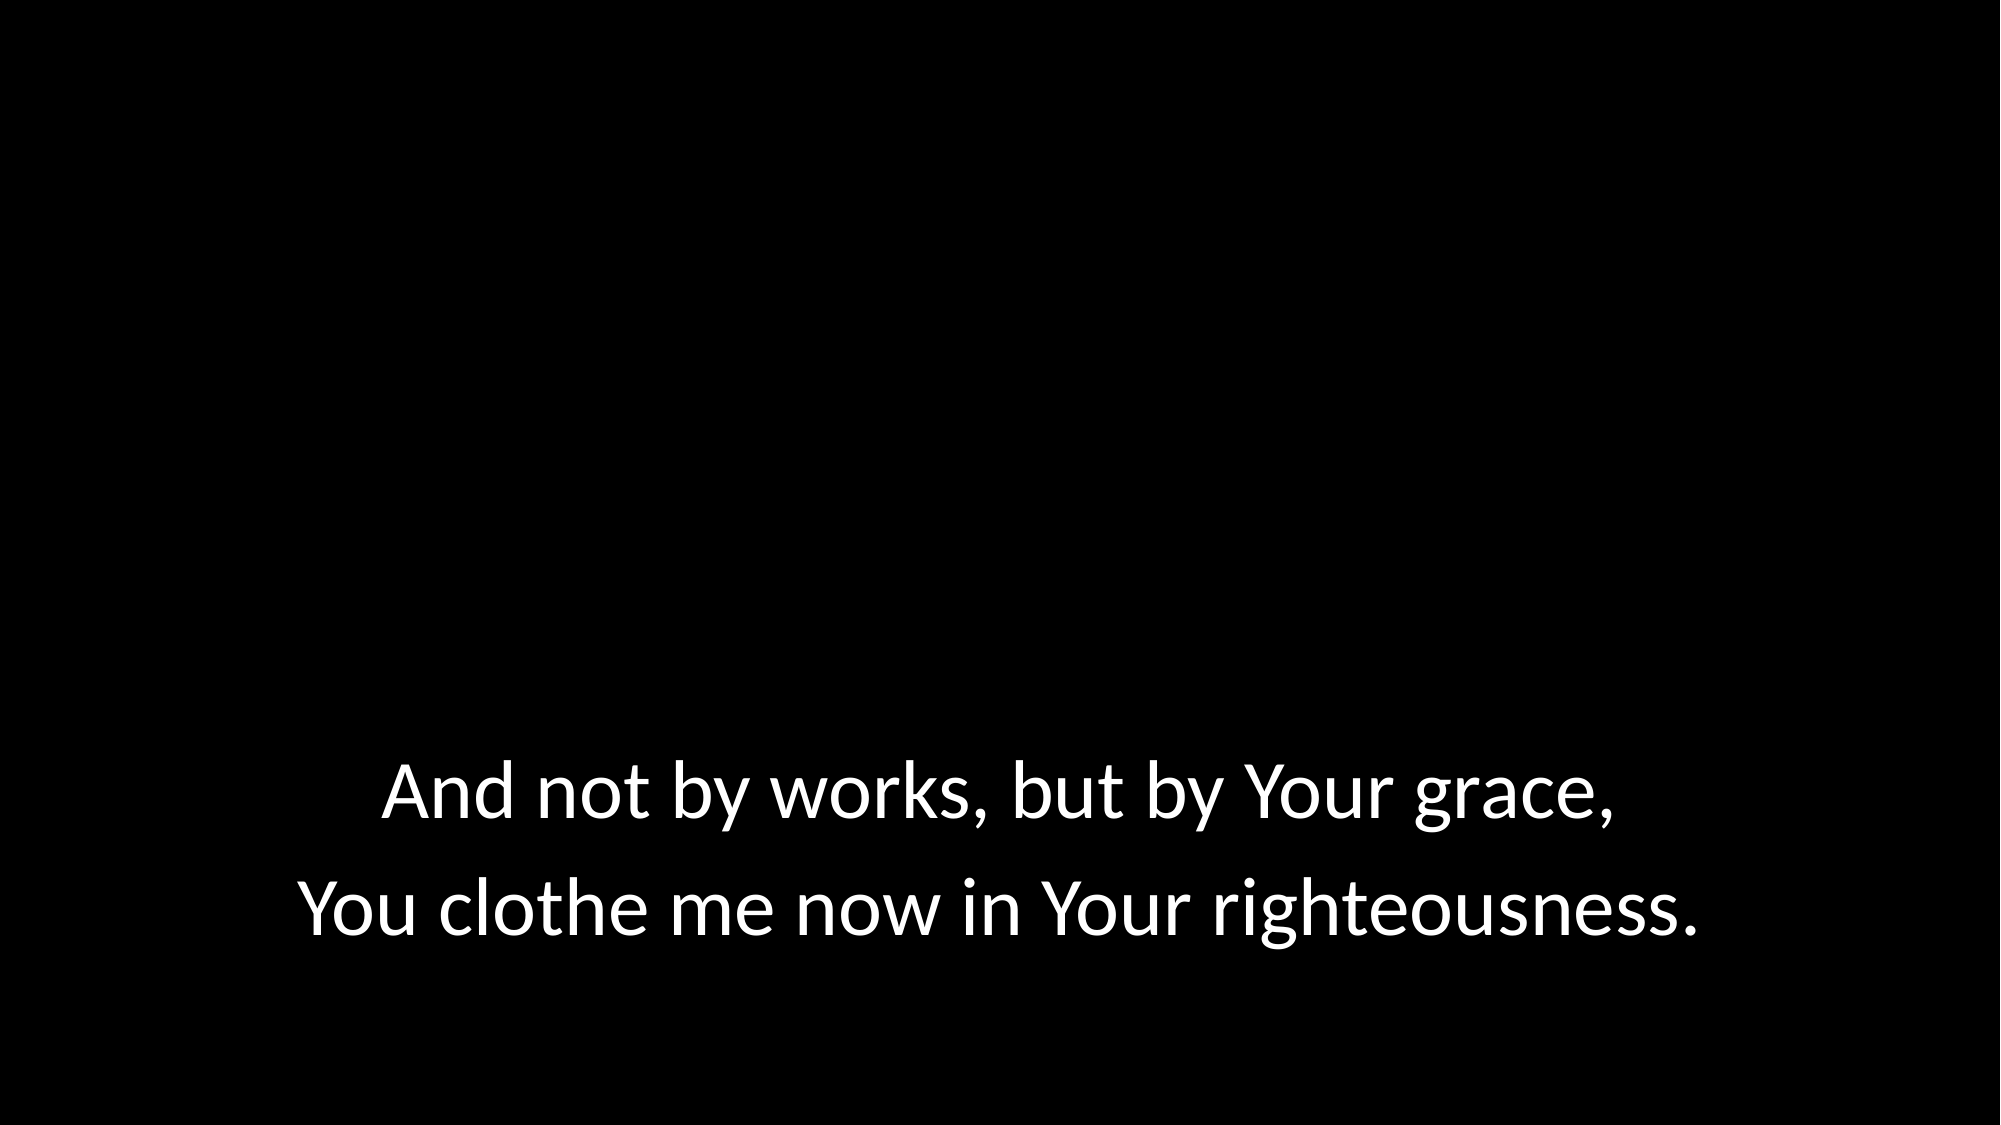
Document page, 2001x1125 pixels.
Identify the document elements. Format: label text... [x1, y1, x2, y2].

subtitle And not by works, but by Your grace, You clothe me now in Your righteousness. [0, 562, 2000, 1125]
